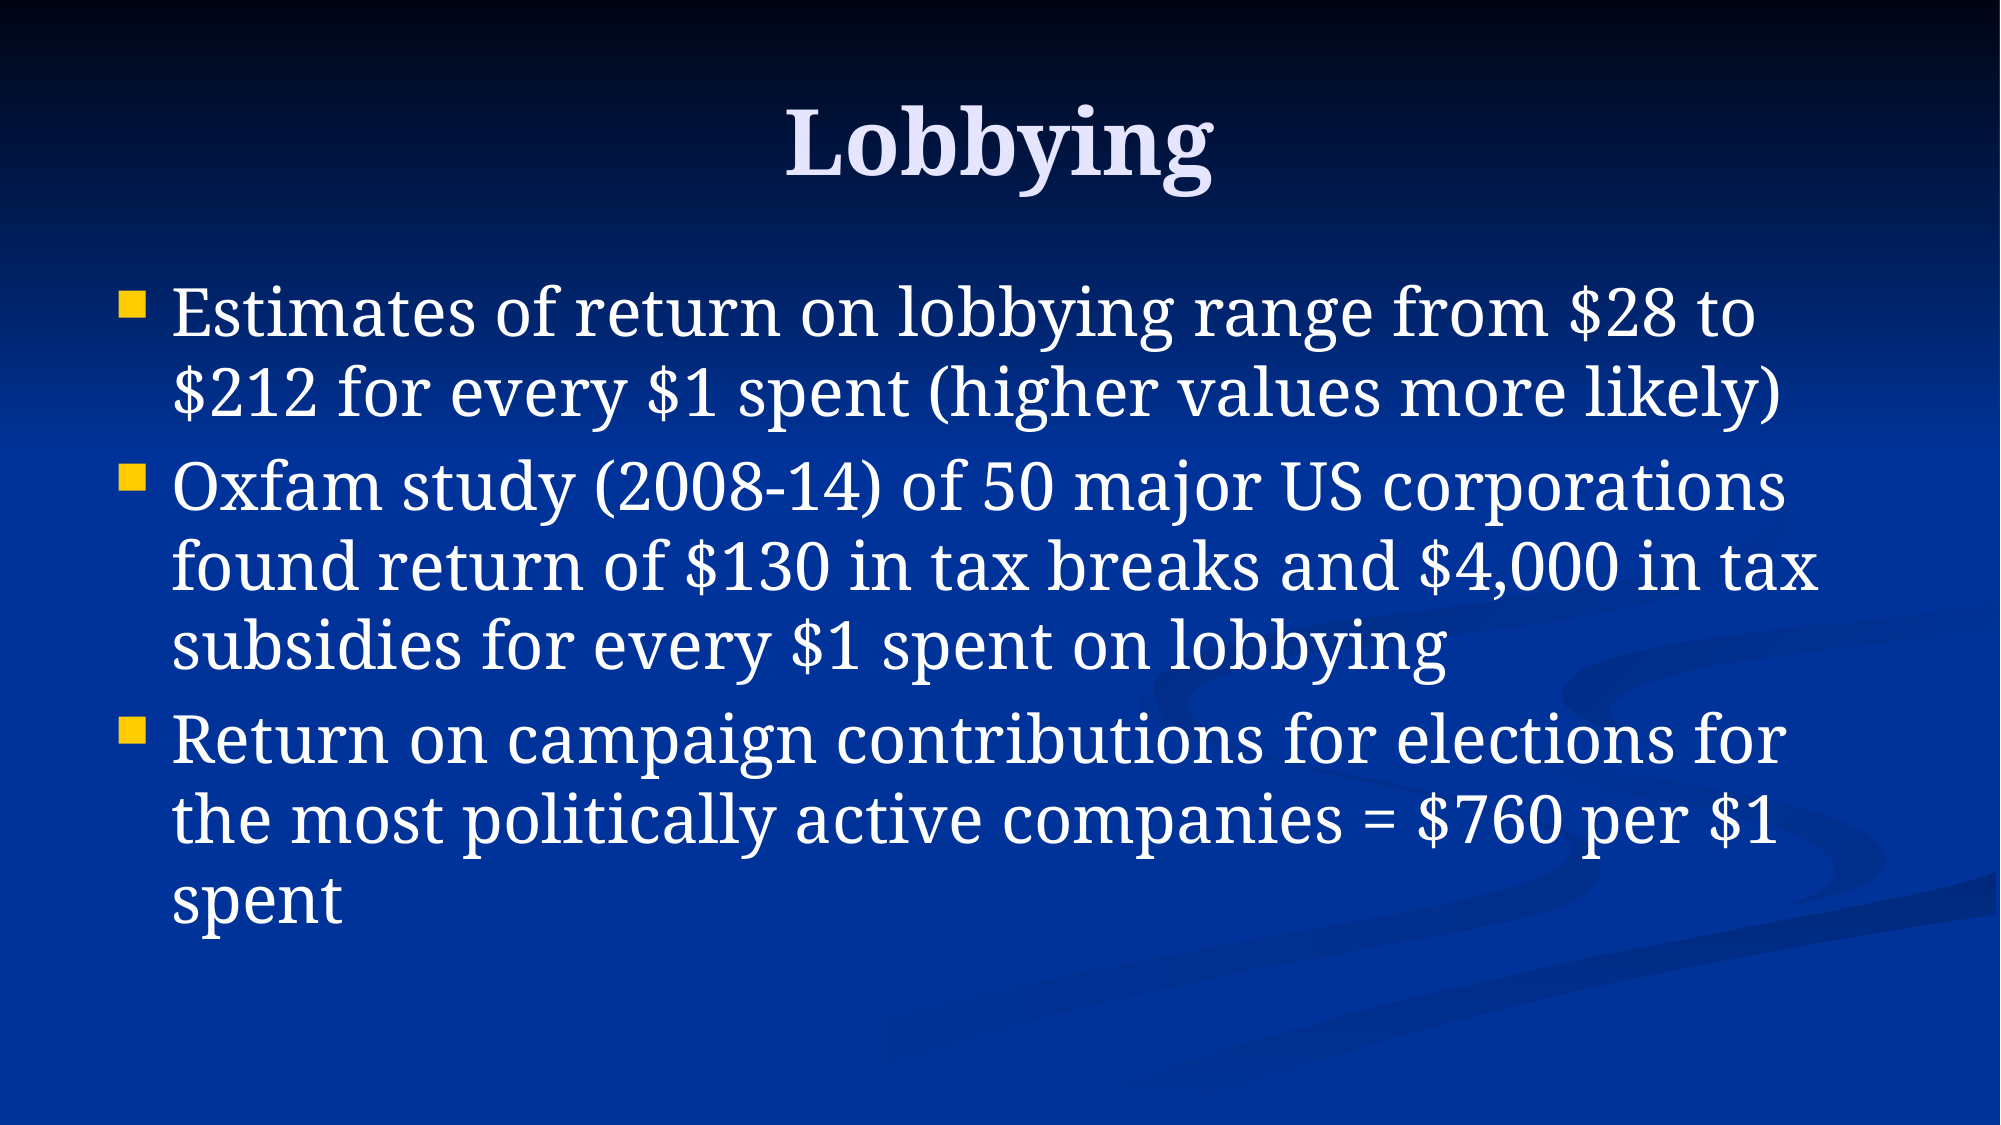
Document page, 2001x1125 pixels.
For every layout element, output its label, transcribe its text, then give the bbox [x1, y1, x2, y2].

list Estimates of return on lobbying range from $28 to $212 for every $1 spent (higher values more likely) Oxfam study (2008-14) of 50 major US corporations found return of $130 in tax breaks and $4,000 in tax subsidies for every $1 spent on lobbying Return on campaign contributions for elections for the most politically active companies = $760 per $1 spent [99, 262, 1901, 1006]
title Lobbying [99, 44, 1901, 233]
